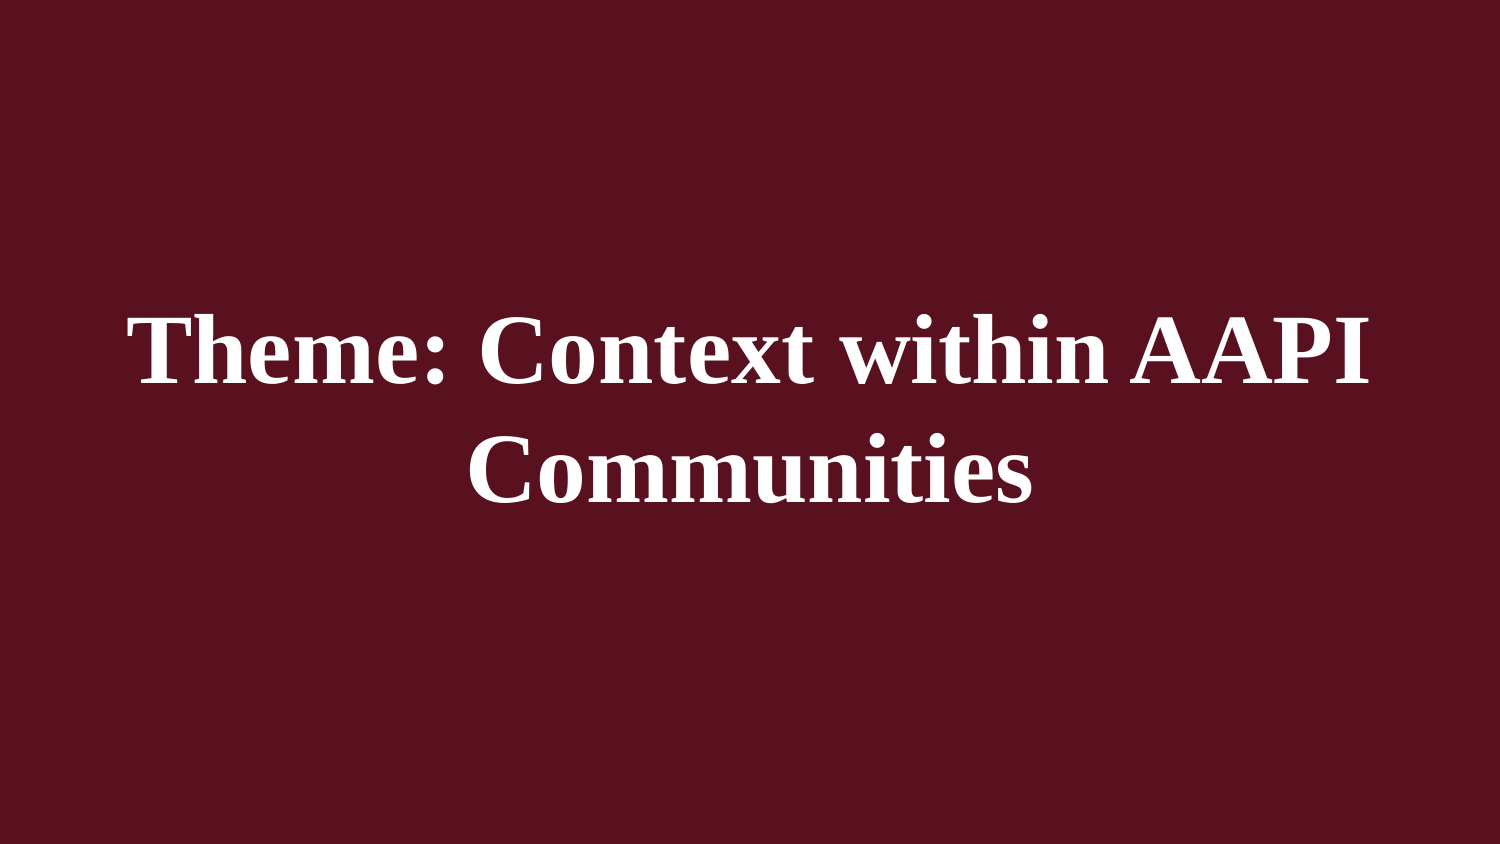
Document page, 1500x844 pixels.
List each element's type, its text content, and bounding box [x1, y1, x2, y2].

title Theme: Context within AAPI Communities [51, 267, 1449, 538]
